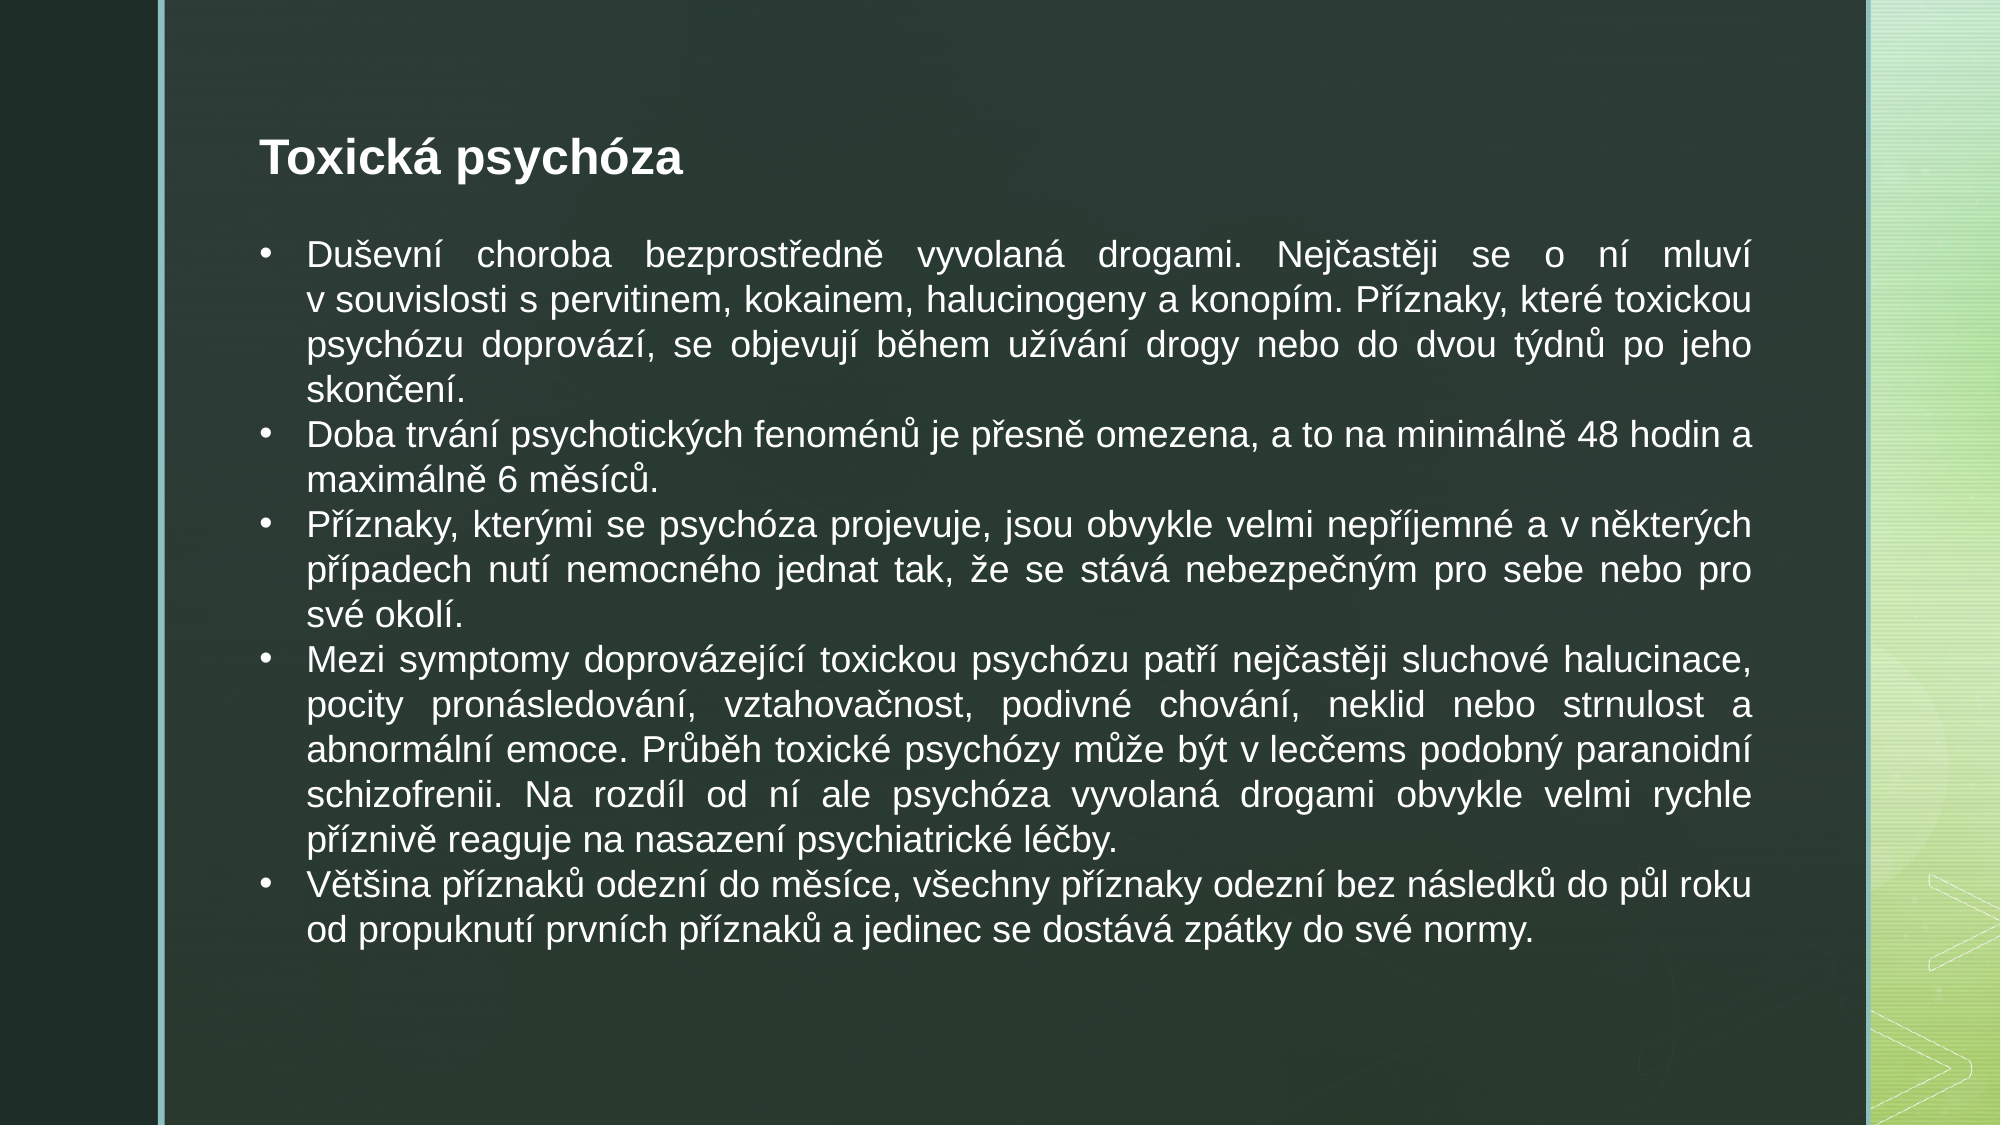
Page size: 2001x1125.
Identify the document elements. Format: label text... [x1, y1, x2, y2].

text_box Toxická psychóza Duševní choroba bezprostředně vyvolaná drogami. Nejčastěji se o ní mluví v souvislosti s pervitinem, kokainem, halucinogeny a konopím. Příznaky, které toxickou psychózu doprovází, se objevují během užívání drogy nebo do dvou týdnů po jeho skončení. Doba trvání psychotických fenoménů je přesně omezena, a to na minimálně 48 hodin a maximálně 6 měsíců. Příznaky, kterými se psychóza projevuje, jsou obvykle velmi nepříjemné a v některých případech nutí nemocného jednat tak, že se stává nebezpečným pro sebe nebo pro své okolí. Mezi symptomy doprovázející toxickou psychózu patří nejčastěji sluchové halucinace, pocity pronásledování, vztahovačnost, podivné chování, neklid nebo strnulost a abnormální emoce. Průběh toxické psychózy může být v lecčems podobný paranoidní schizofrenii. Na rozdíl od ní ale psychóza vyvolaná drogami obvykle velmi rychle příznivě reaguje na nasazení psychiatrické léčby. Většina příznaků odezní do měsíce, všechny příznaky odezní bez následků do půl roku od propuknutí prvních příznaků a jedinec se dostává zpátky do své normy. [244, 117, 1768, 1003]
picture [1871, 0, 2001, 1125]
